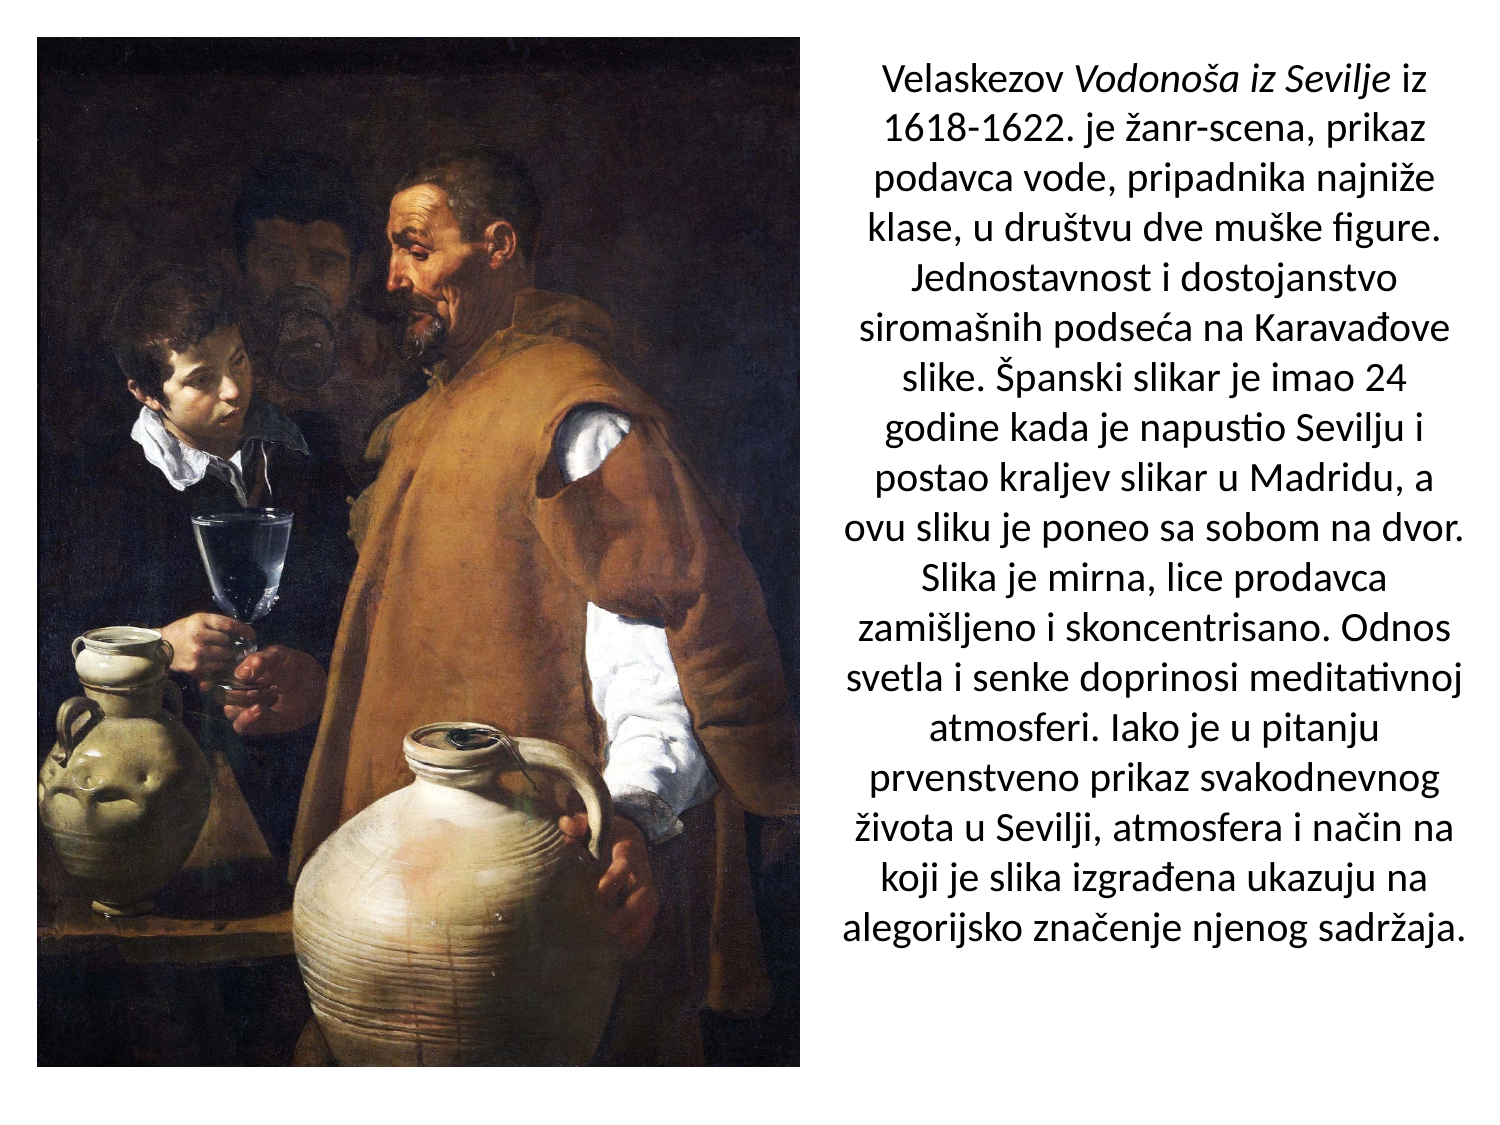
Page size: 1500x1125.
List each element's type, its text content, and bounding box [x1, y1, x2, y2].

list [37, 37, 801, 1067]
title Velaskezov Vodonoša iz Sevilje iz 1618-1622. je žanr-scena, prikaz podavca vode, pripadnika najniže klase, u društvu dve muške figure. Jednostavnost i dostojanstvo siromašnih podseća na Karavađove slike. Španski slikar je imao 24 godine kada je napustio Sevilju i postao kraljev slikar u Madridu, a ovu sliku je poneo sa sobom na dvor. Slika je mirna, lice prodavca zamišljeno i skoncentrisano. Odnos svetla i senke doprinosi meditativnoj atmosferi. Iako je u pitanju prvenstveno prikaz svakodnevnog života u Sevilji, atmosfera i način na koji je slika izgrađena ukazuju na alegorijsko značenje njenog sadržaja. [825, 37, 1485, 1013]
